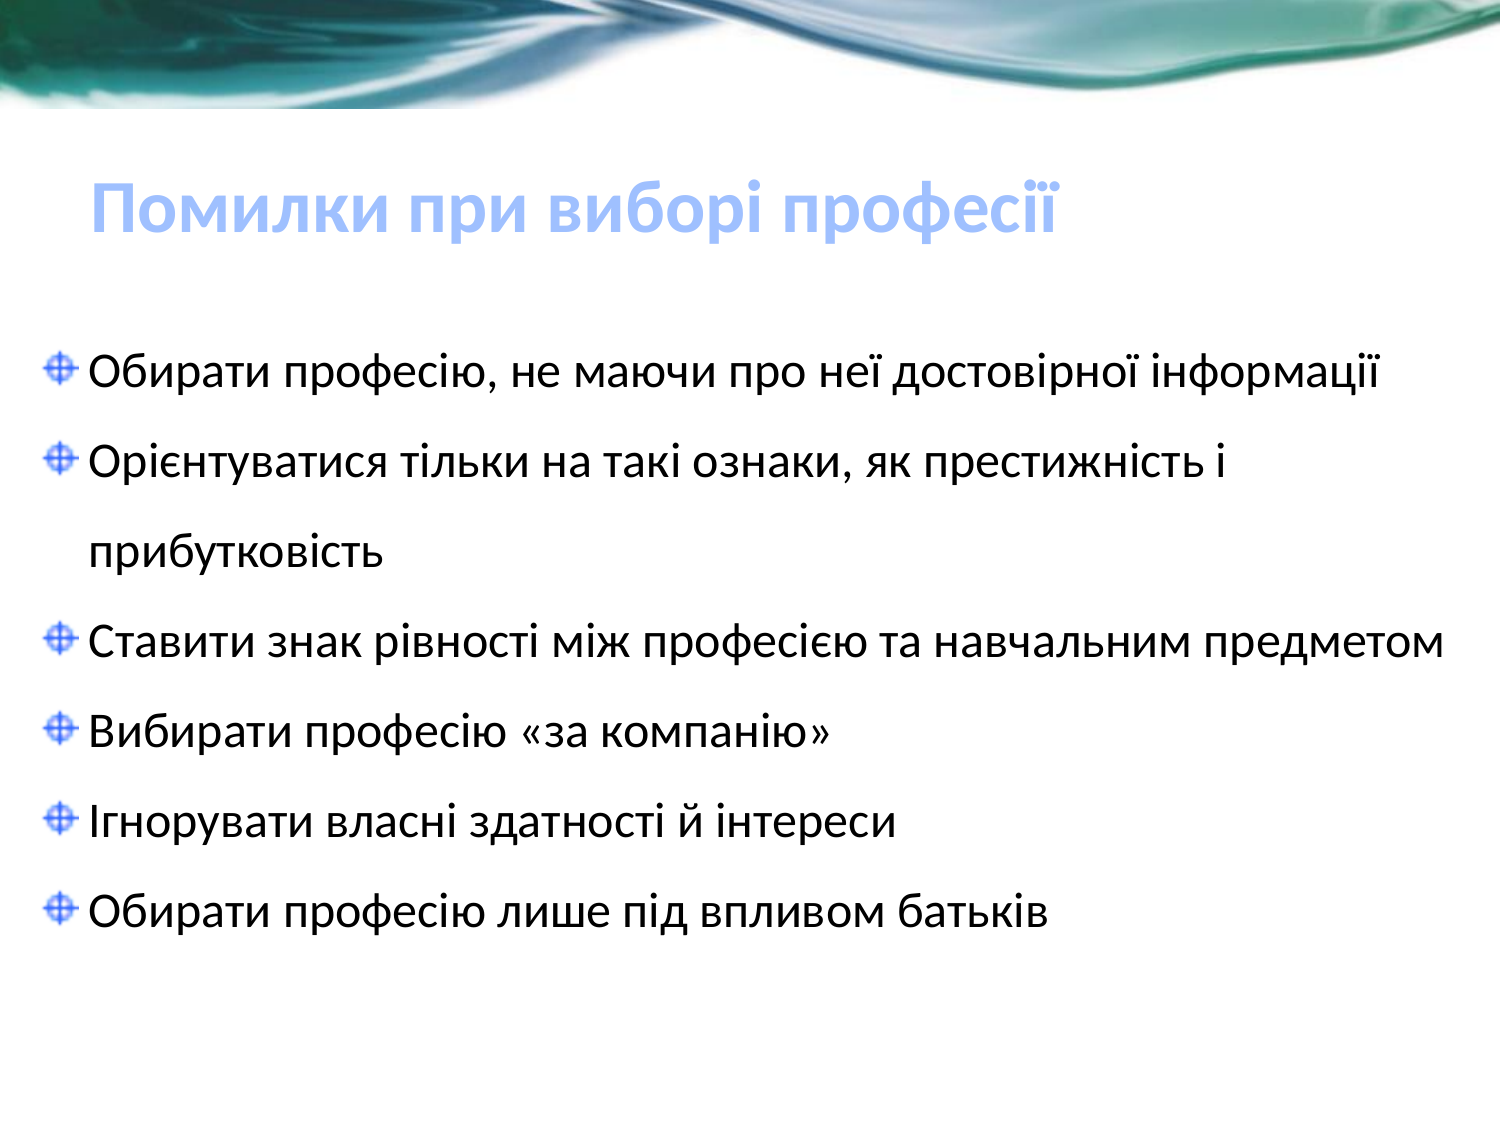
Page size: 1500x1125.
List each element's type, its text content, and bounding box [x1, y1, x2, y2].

picture [32, 704, 79, 751]
list Обирати професію, не маючи про неї достовірної інформації Орієнтуватися тільки на такі ознаки, як престижність і прибутковість Ставити знак рівності між професією та навчальним предметом Вибирати професію «за компанію» Ігнорувати власні здатності й інтереси Обирати професію лише під впливом батьків [17, 299, 1483, 1106]
picture [32, 434, 79, 481]
picture [32, 884, 79, 931]
picture [32, 614, 79, 661]
title Помилки при виборі професії [75, 149, 1425, 299]
picture [32, 794, 79, 841]
picture [32, 344, 79, 391]
picture [0, 0, 1500, 109]
